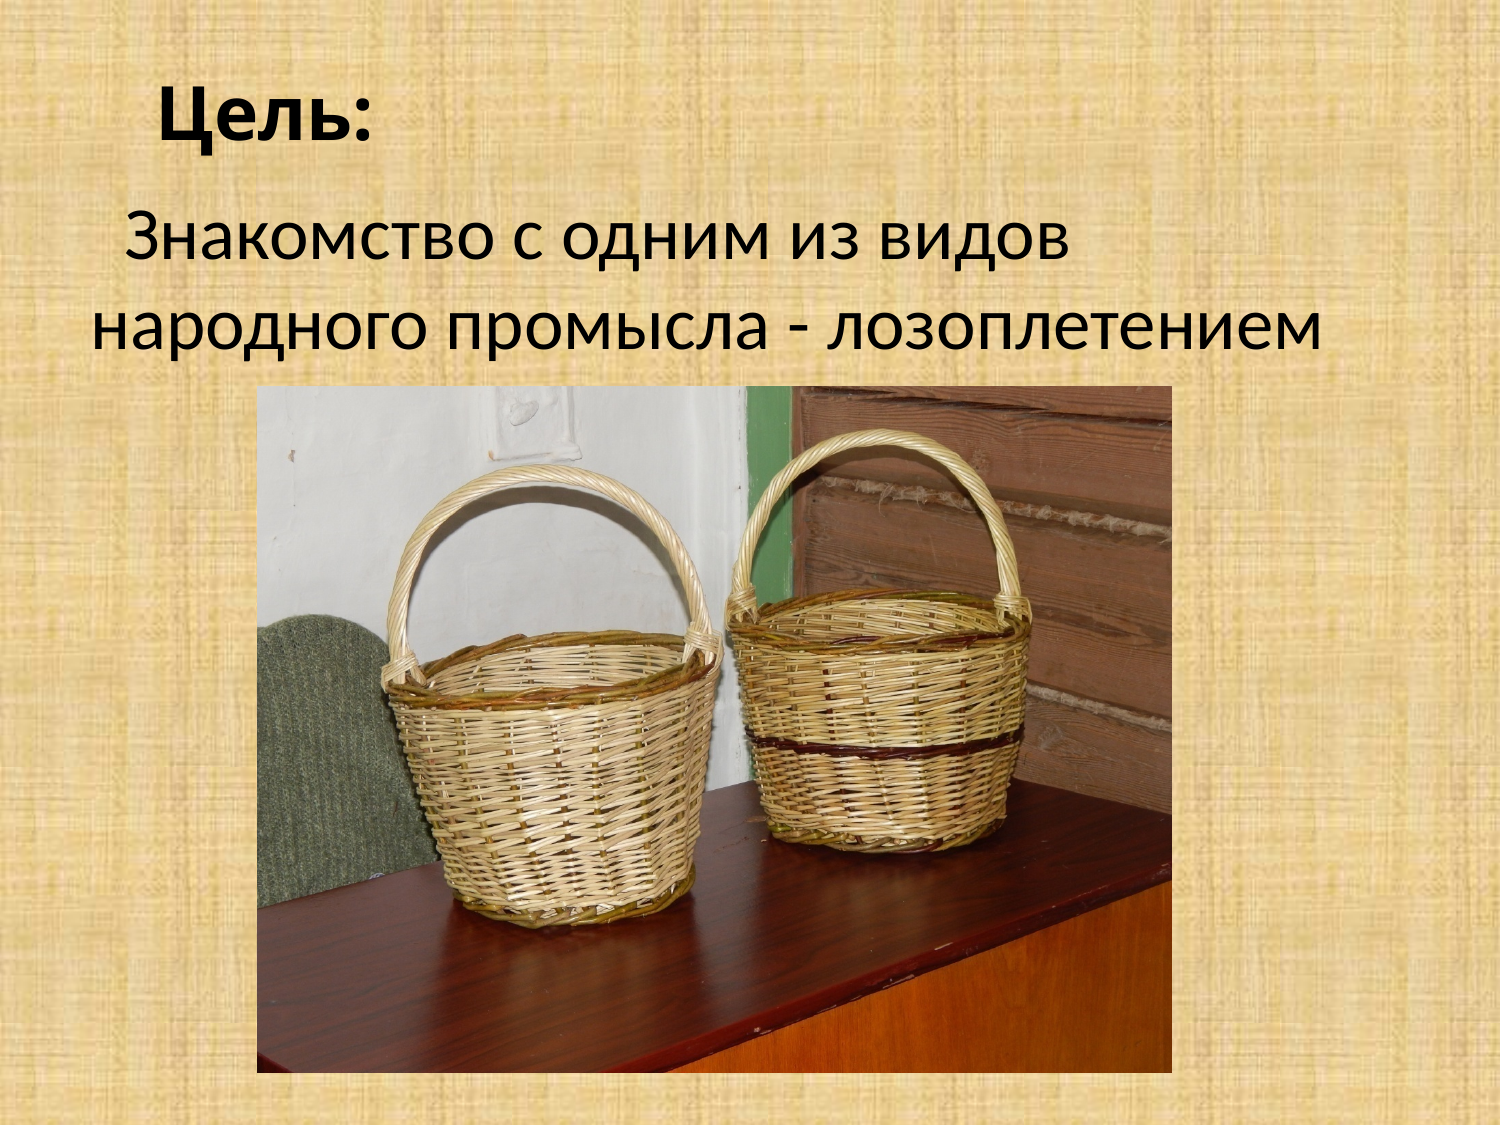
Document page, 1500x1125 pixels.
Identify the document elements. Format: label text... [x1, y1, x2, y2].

picture [0, 0, 1500, 1125]
text_box Знакомство с одним из видов народного промысла - лозоплетением [41, 176, 1341, 372]
text_box Цель: [140, 58, 1149, 164]
